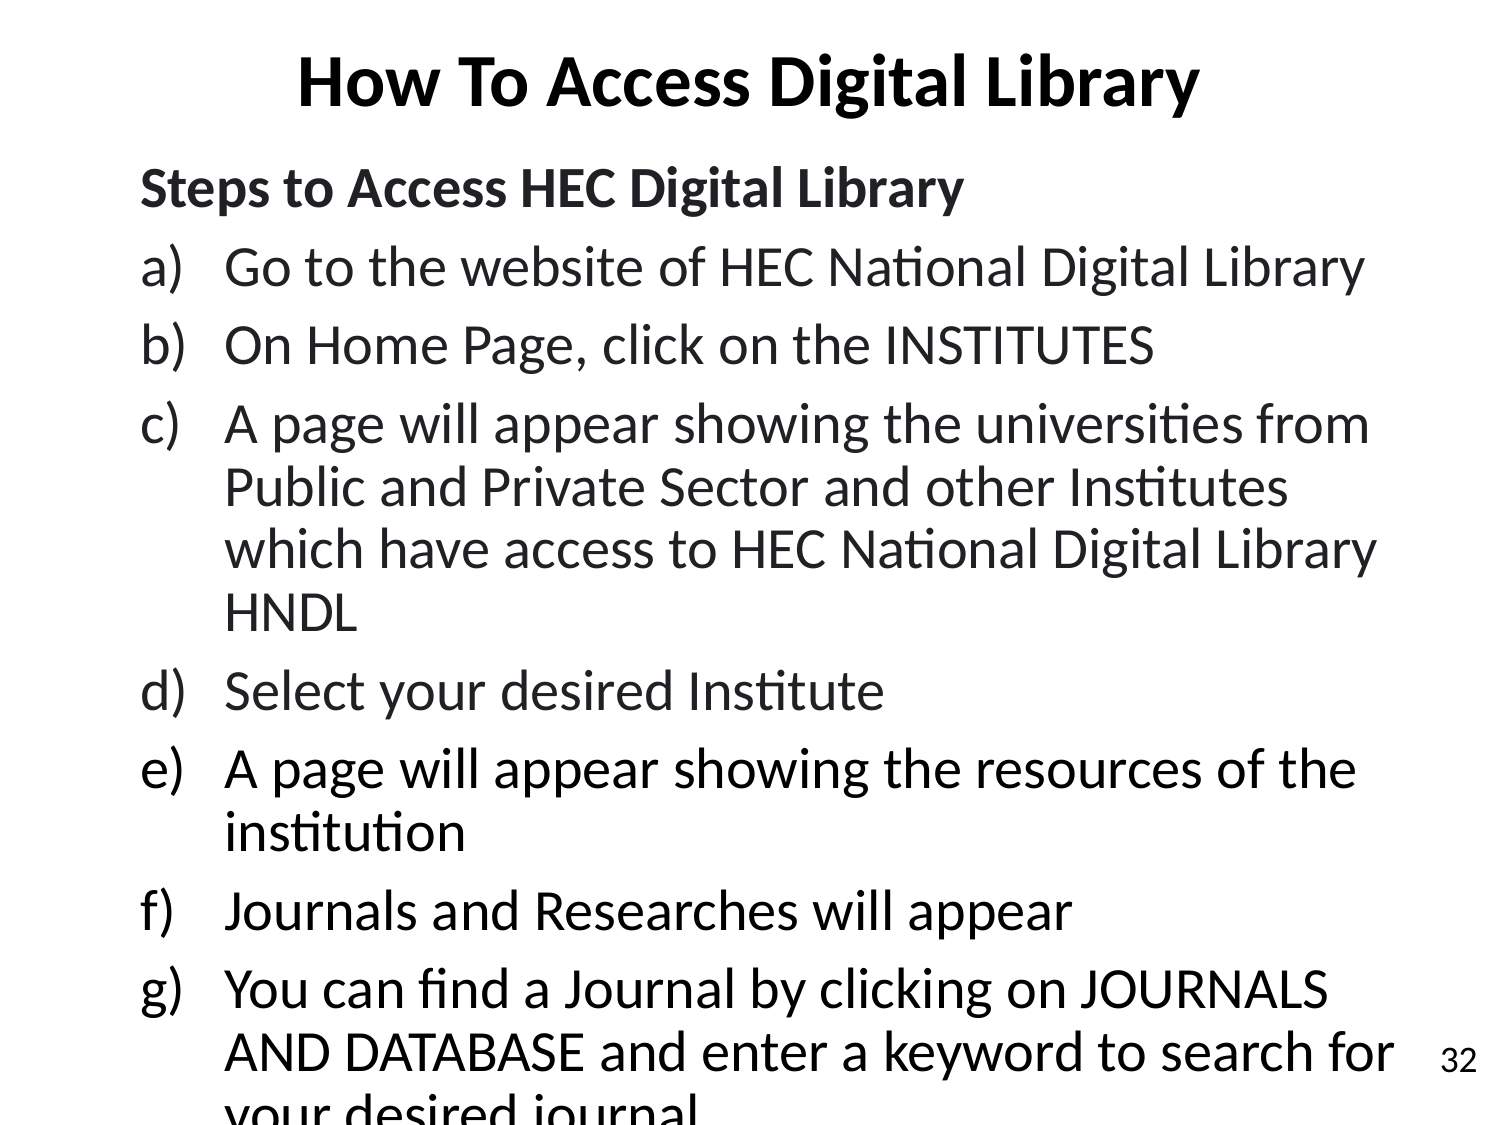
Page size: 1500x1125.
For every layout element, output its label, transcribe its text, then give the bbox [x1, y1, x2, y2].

text_box Steps to Access HEC Digital Library Go to the website of HEC National Digital Library On Home Page, click on the INSTITUTES A page will appear showing the universities from Public and Private Sector and other Institutes which have access to HEC National Digital Library HNDL Select your desired Institute A page will appear showing the resources of the institution Journals and Researches will appear You can find a Journal by clicking on JOURNALS AND DATABASE and enter a keyword to search for your desired journal [125, 149, 1436, 1125]
slide_number 32 [1425, 1027, 1500, 1088]
text_box How To Access Digital Library [37, 12, 1463, 153]
